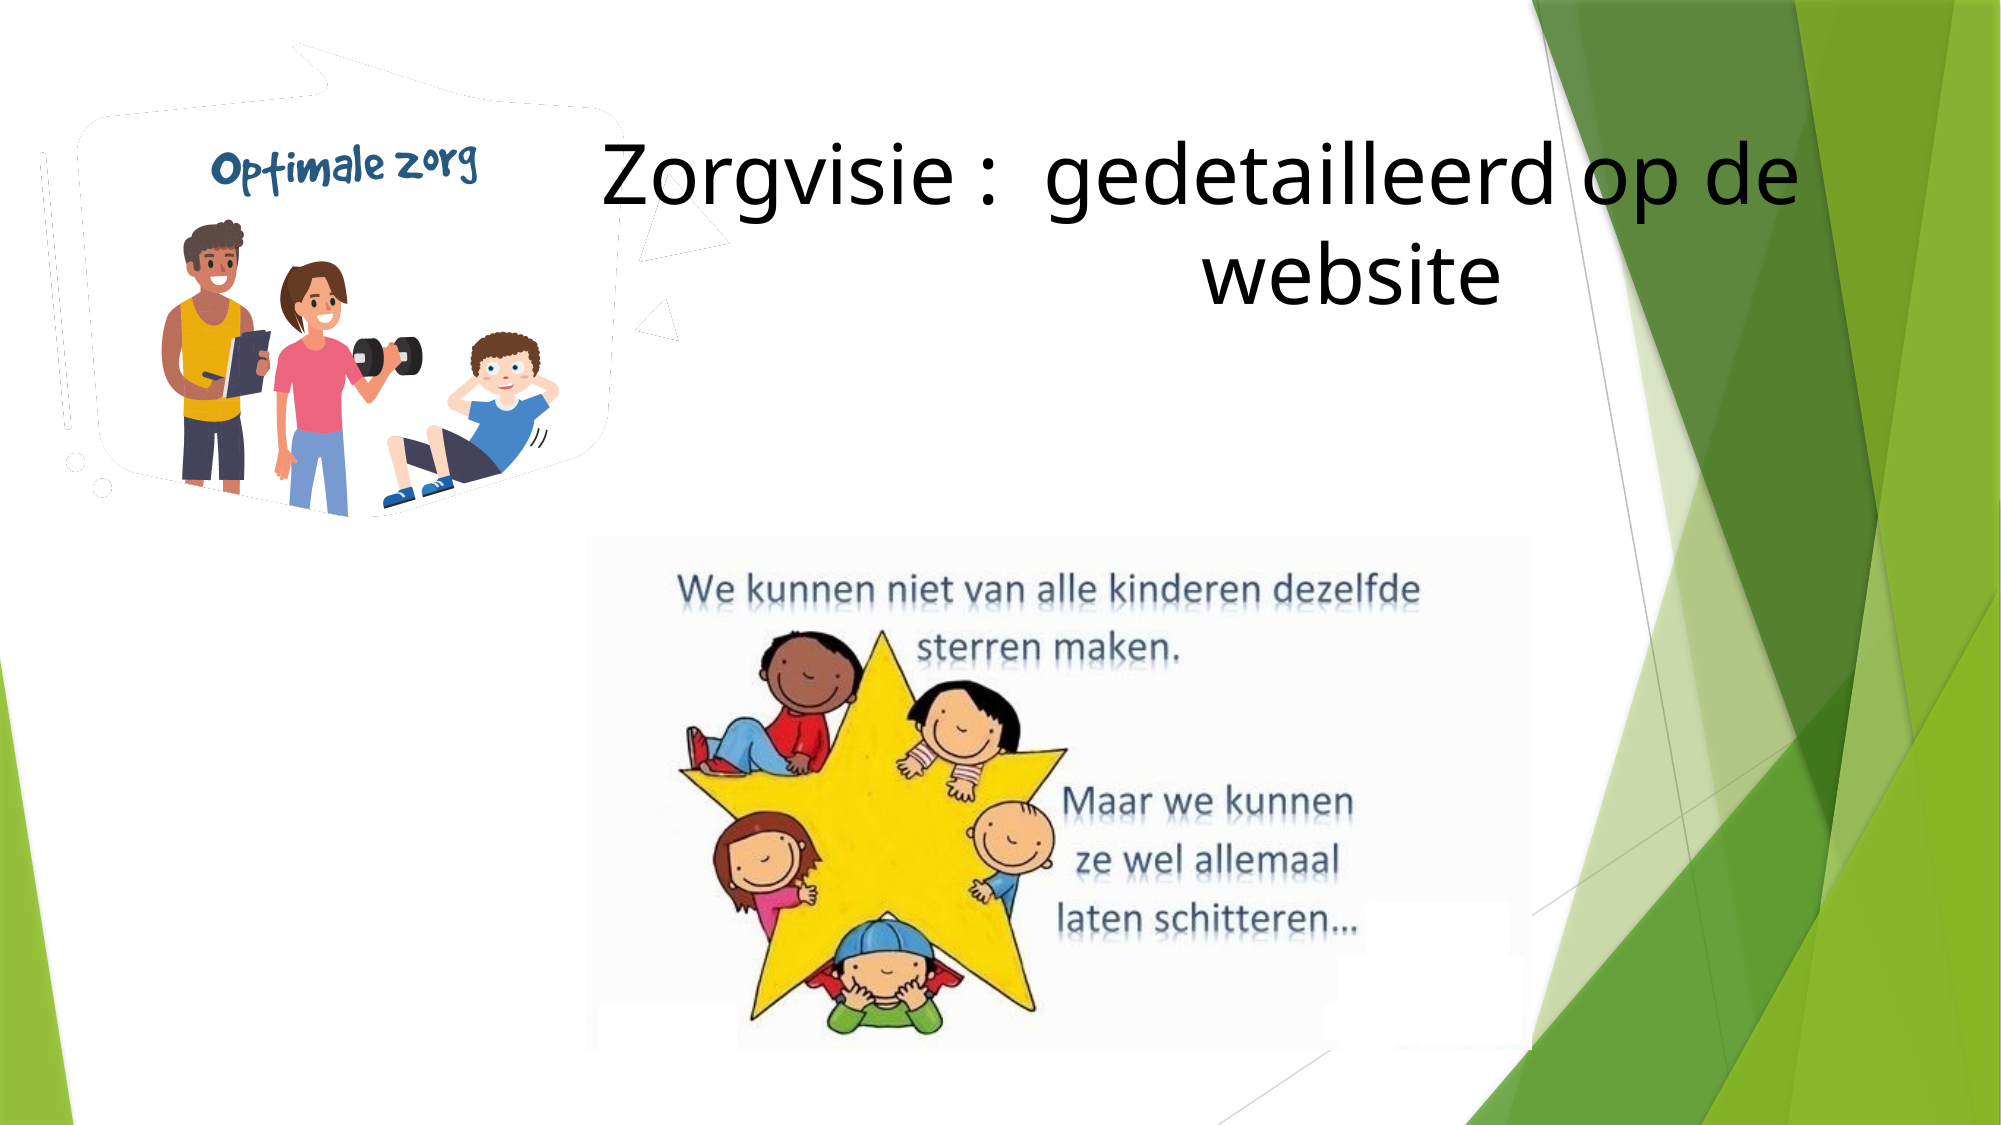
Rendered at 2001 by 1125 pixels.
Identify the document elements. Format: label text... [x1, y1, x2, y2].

picture [586, 535, 1533, 1050]
picture [39, 42, 730, 517]
text_box Zorgvisie : gedetailleerd op de website [735, 113, 1950, 329]
